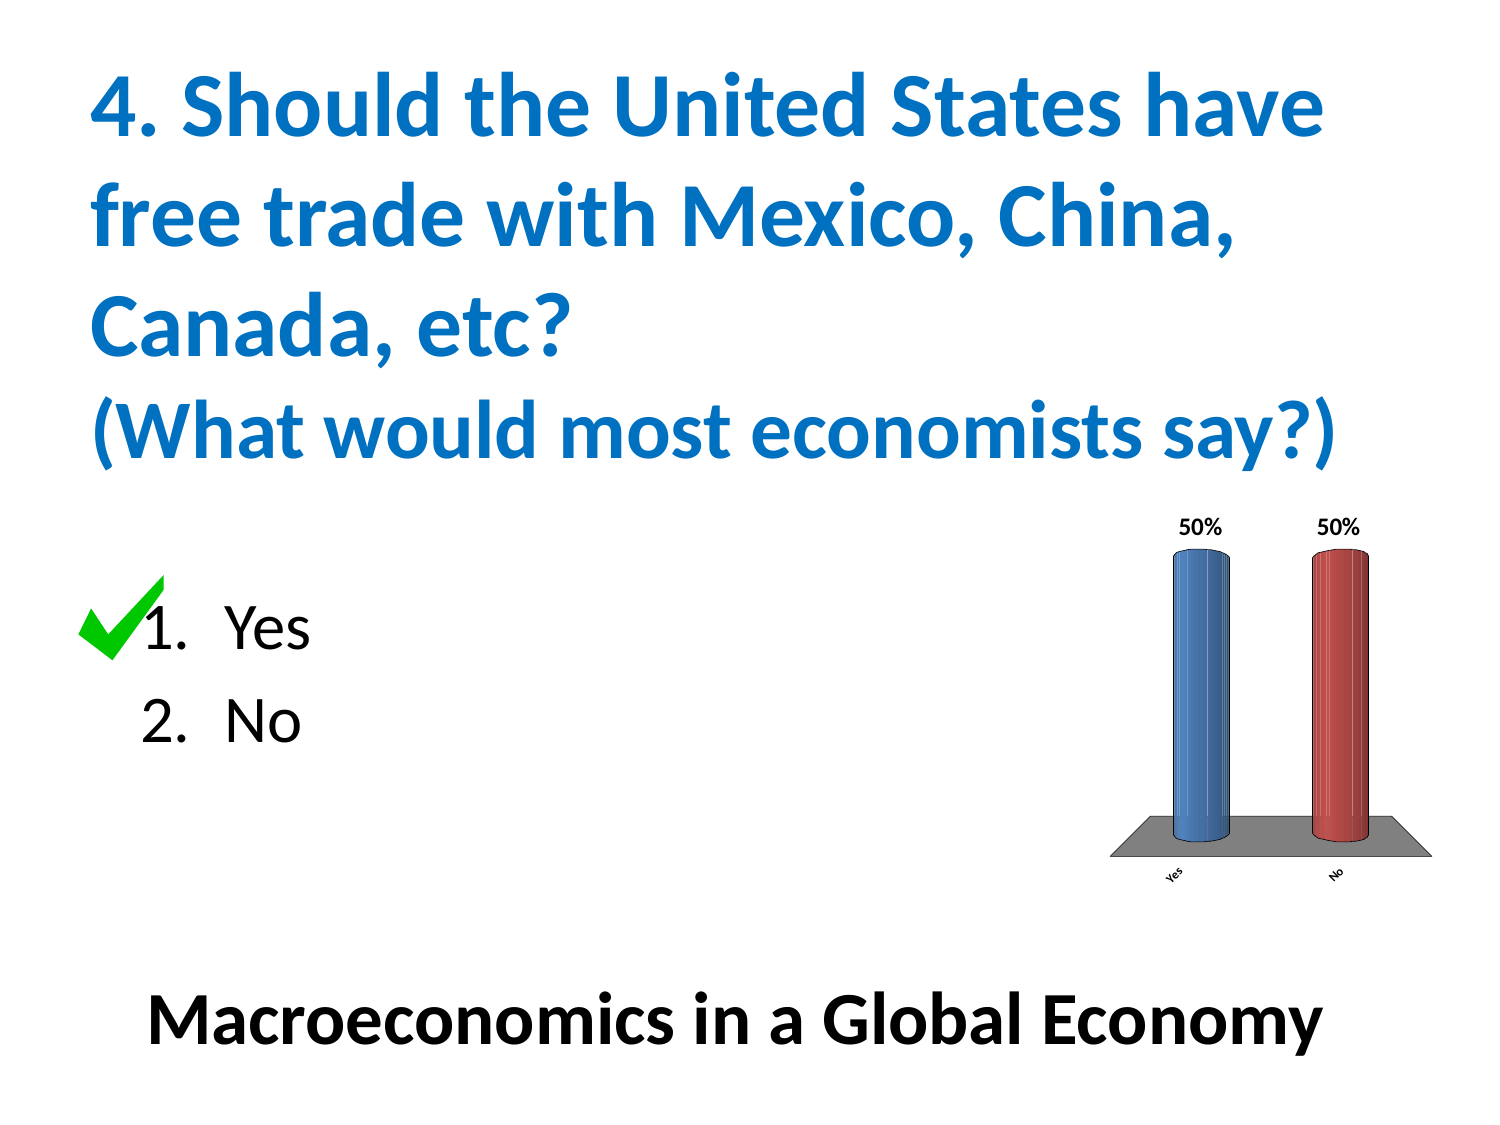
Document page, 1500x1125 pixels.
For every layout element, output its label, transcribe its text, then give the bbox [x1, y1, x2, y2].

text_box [1074, 494, 1453, 919]
text_box Macroeconomics in a Global Economy [131, 962, 1341, 1068]
text_box [76, 573, 166, 663]
title 4. Should the United States have free trade with Mexico, China, Canada, etc? (What would most economists say?) [75, 45, 1463, 475]
list Yes No [125, 575, 475, 813]
